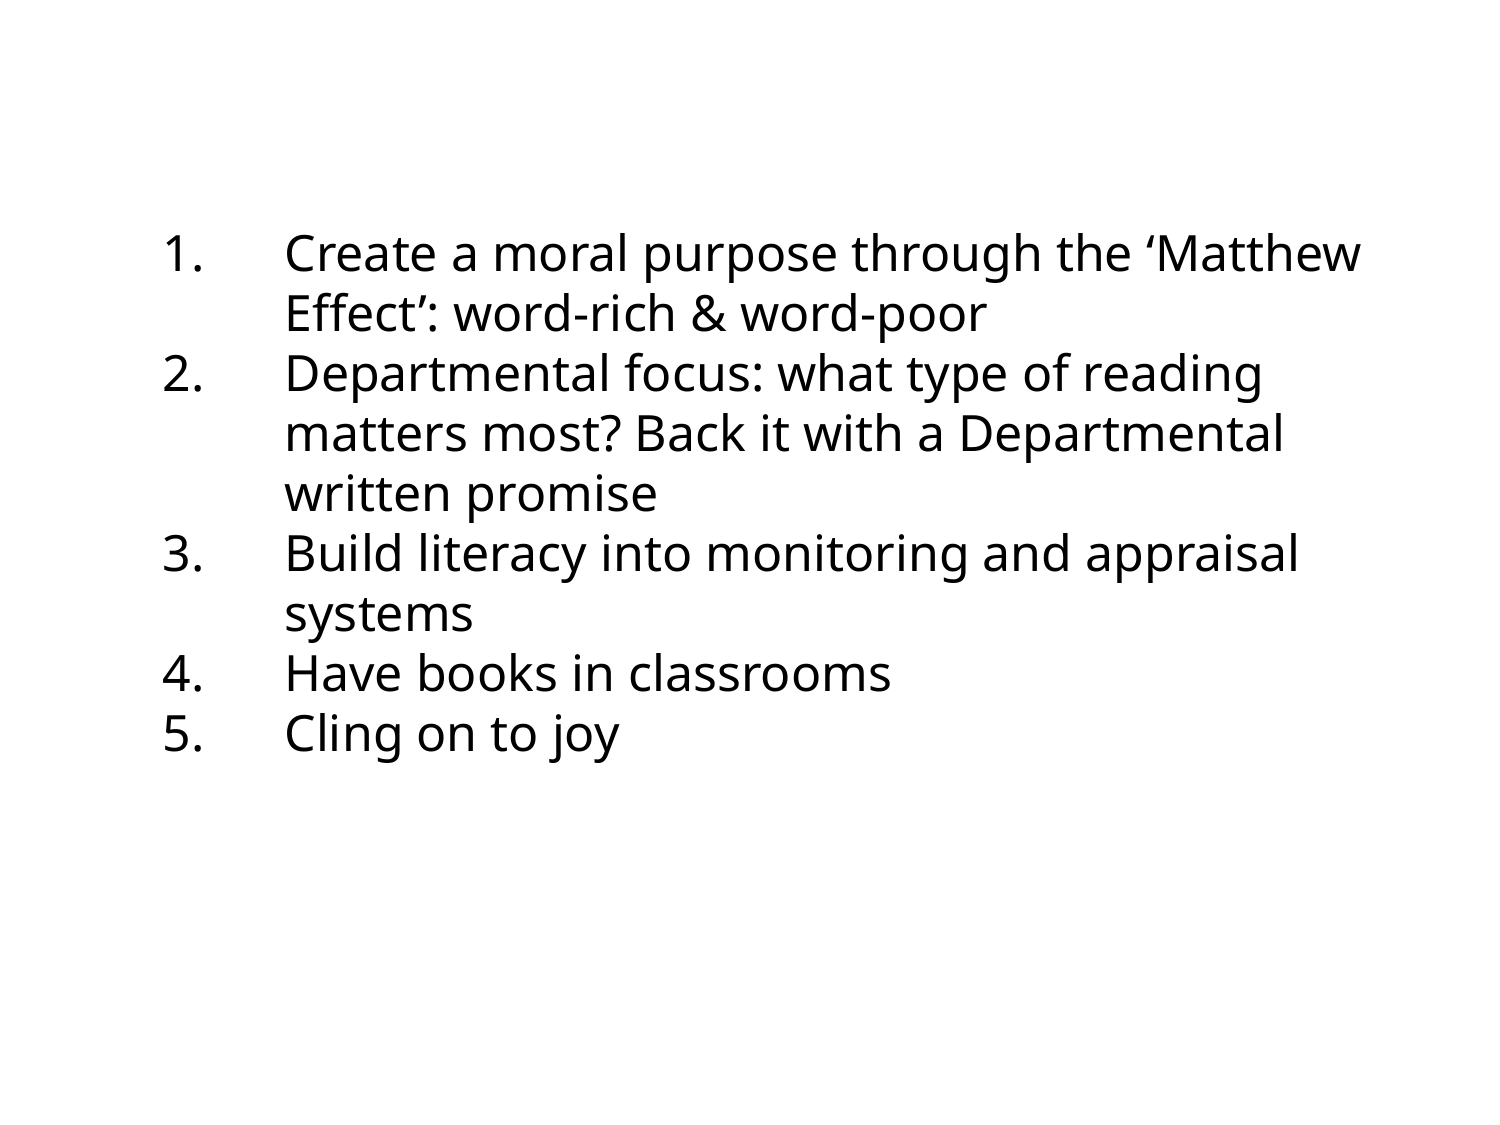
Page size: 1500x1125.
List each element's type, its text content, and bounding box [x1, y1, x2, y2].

text_box Create a moral purpose through the ‘Matthew Effect’: word-rich & word-poor Departmental focus: what type of reading matters most? Back it with a Departmental written promise Build literacy into monitoring and appraisal systems Have books in classrooms Cling on to joy [147, 213, 1441, 889]
